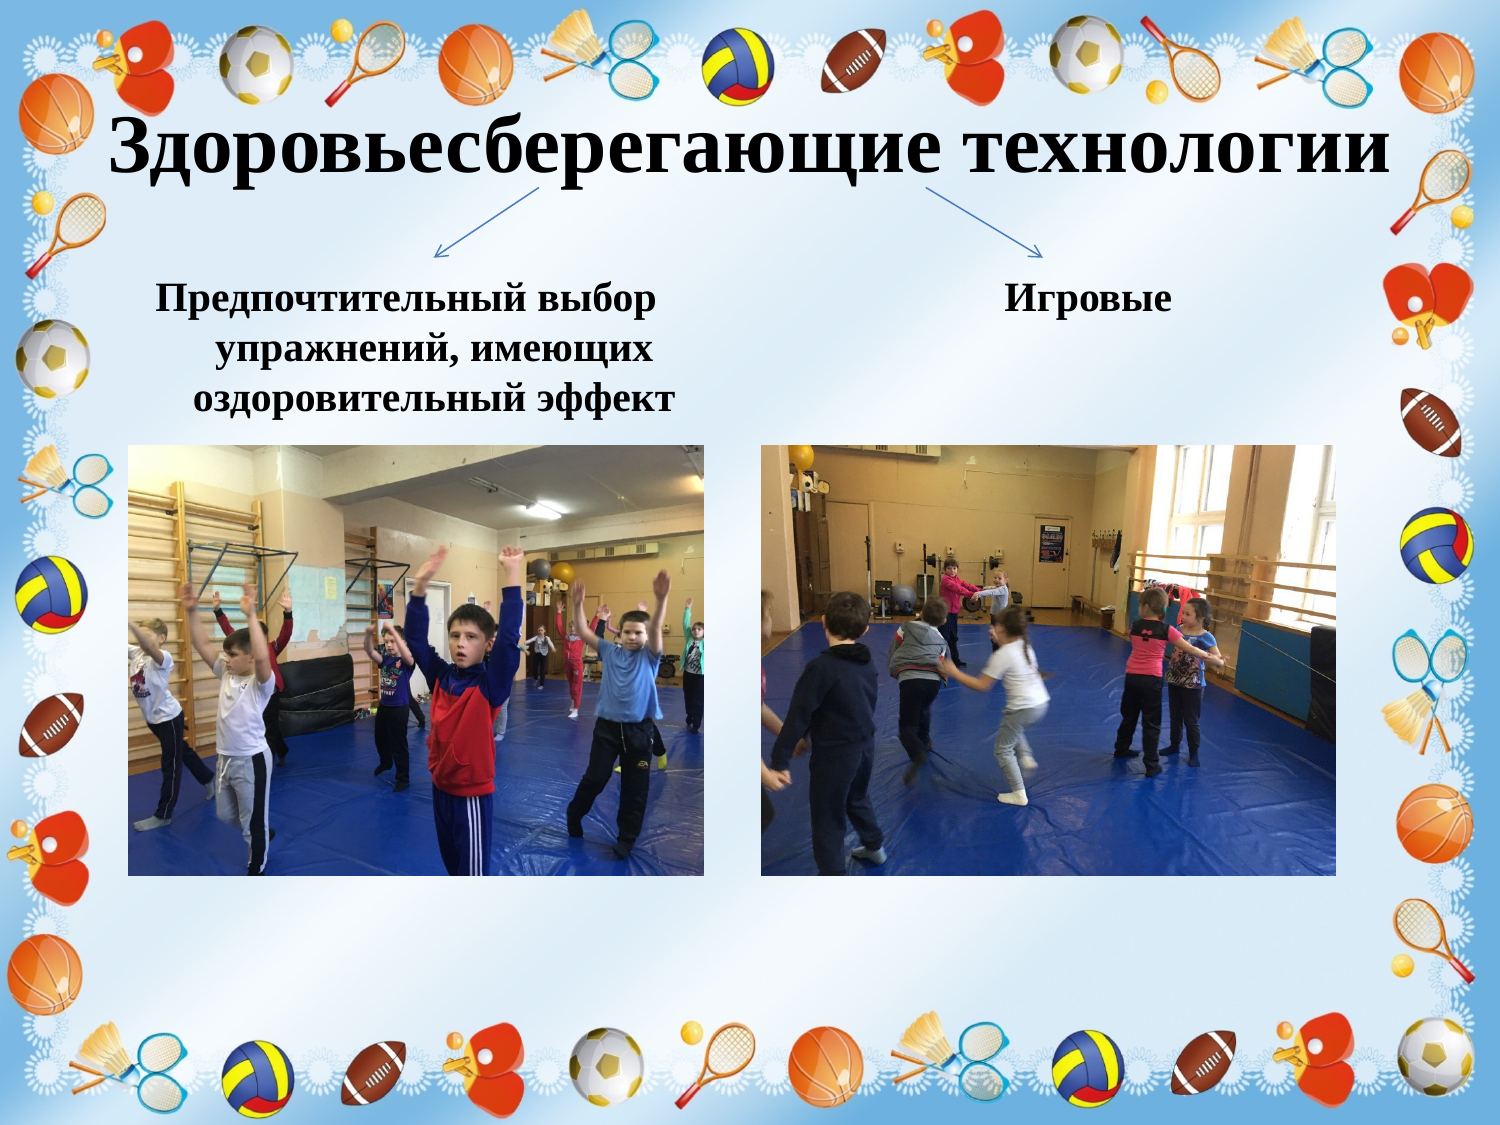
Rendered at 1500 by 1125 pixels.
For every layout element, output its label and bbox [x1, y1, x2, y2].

text_box [433, 187, 540, 259]
picture [0, 0, 1500, 1125]
text_box [925, 187, 1044, 259]
